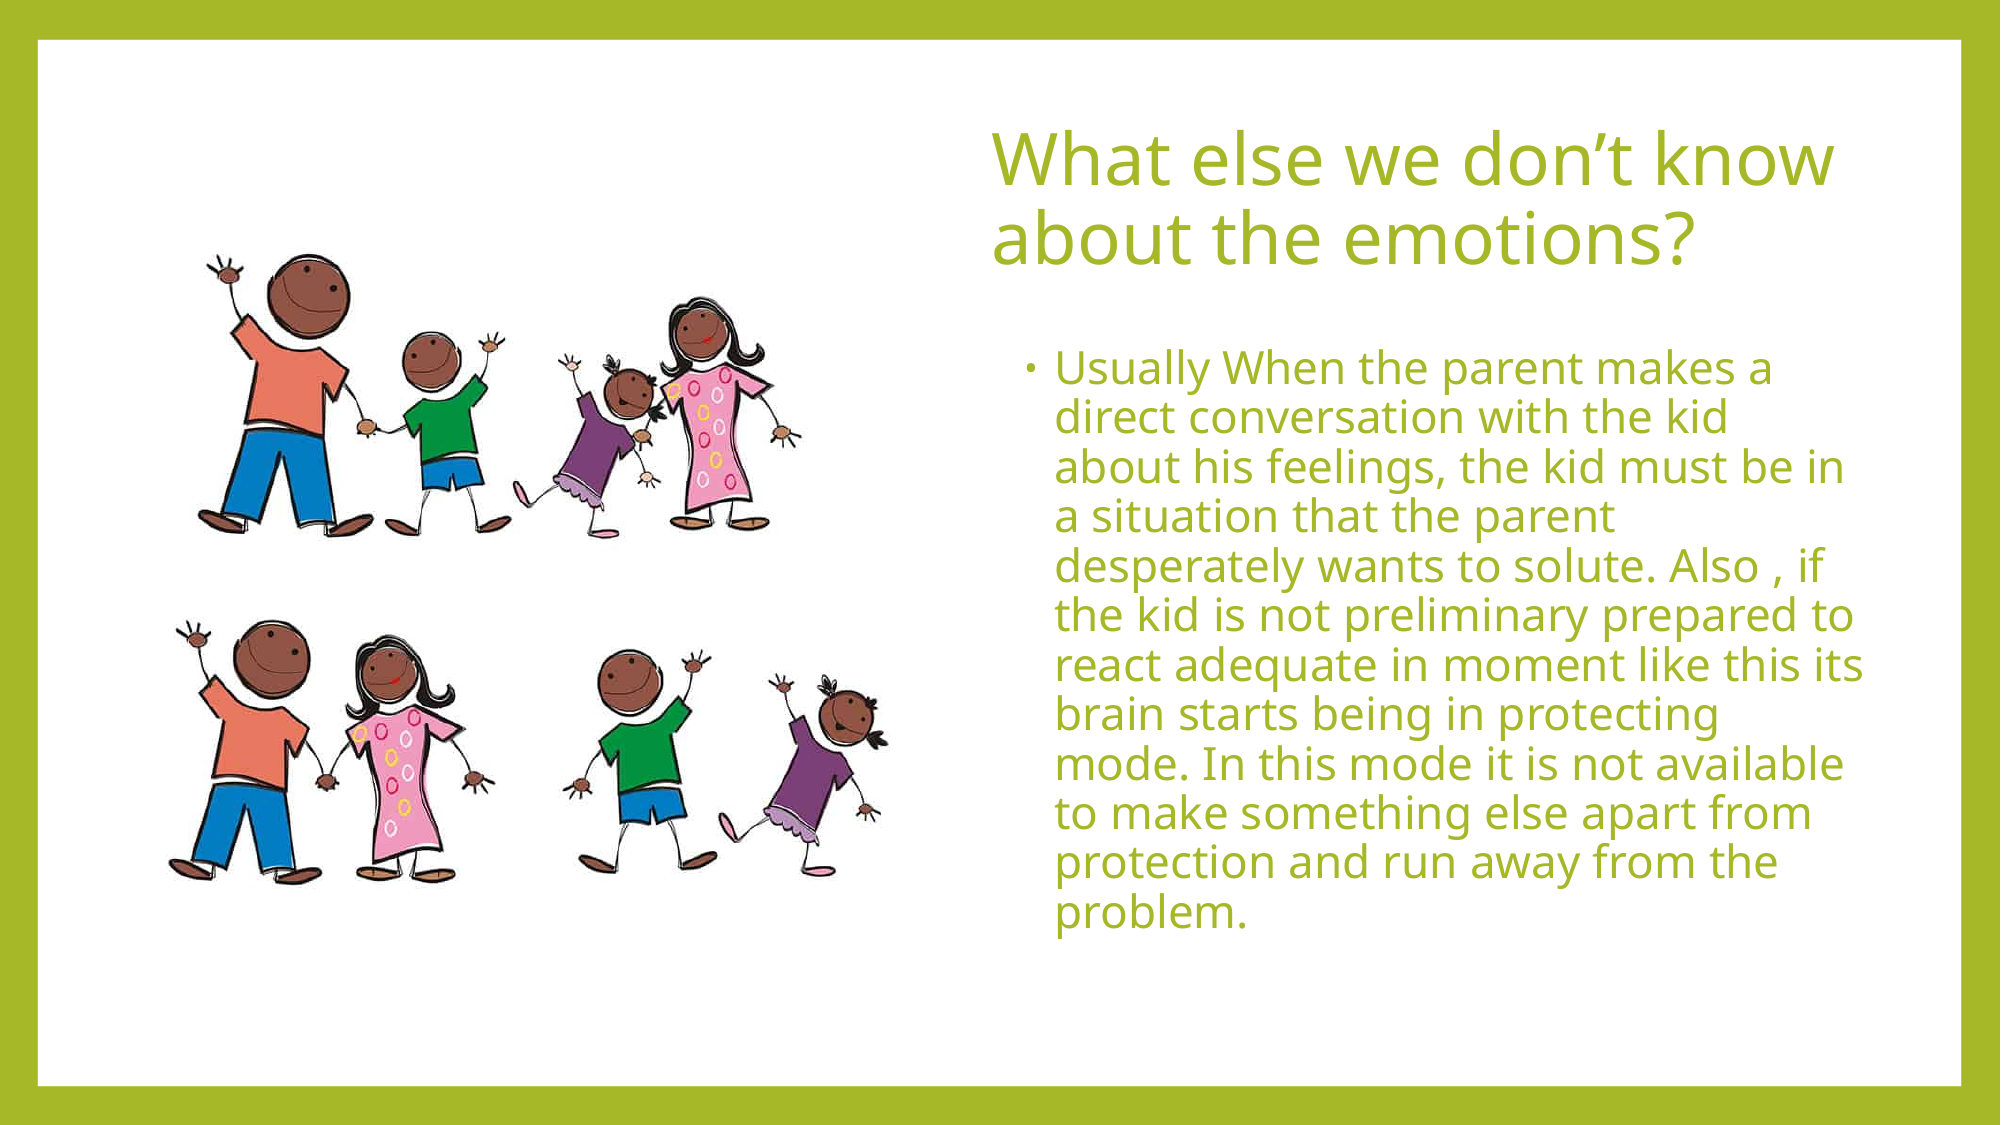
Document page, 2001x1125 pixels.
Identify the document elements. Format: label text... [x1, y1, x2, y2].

text_box [36, 38, 1963, 1088]
title What else we don’t know about the emotions? [976, 90, 1857, 313]
list Usually When the parent makes a direct conversation with the kid about his feelings, the kid must be in a situation that the parent desperately wants to solute. Also , if the kid is not preliminary prepared to react adequate in moment like this its brain starts being in protecting mode. In this mode it is not available to make something else apart from protection and run away from the problem. [1001, 337, 1882, 1000]
picture [142, 231, 897, 894]
